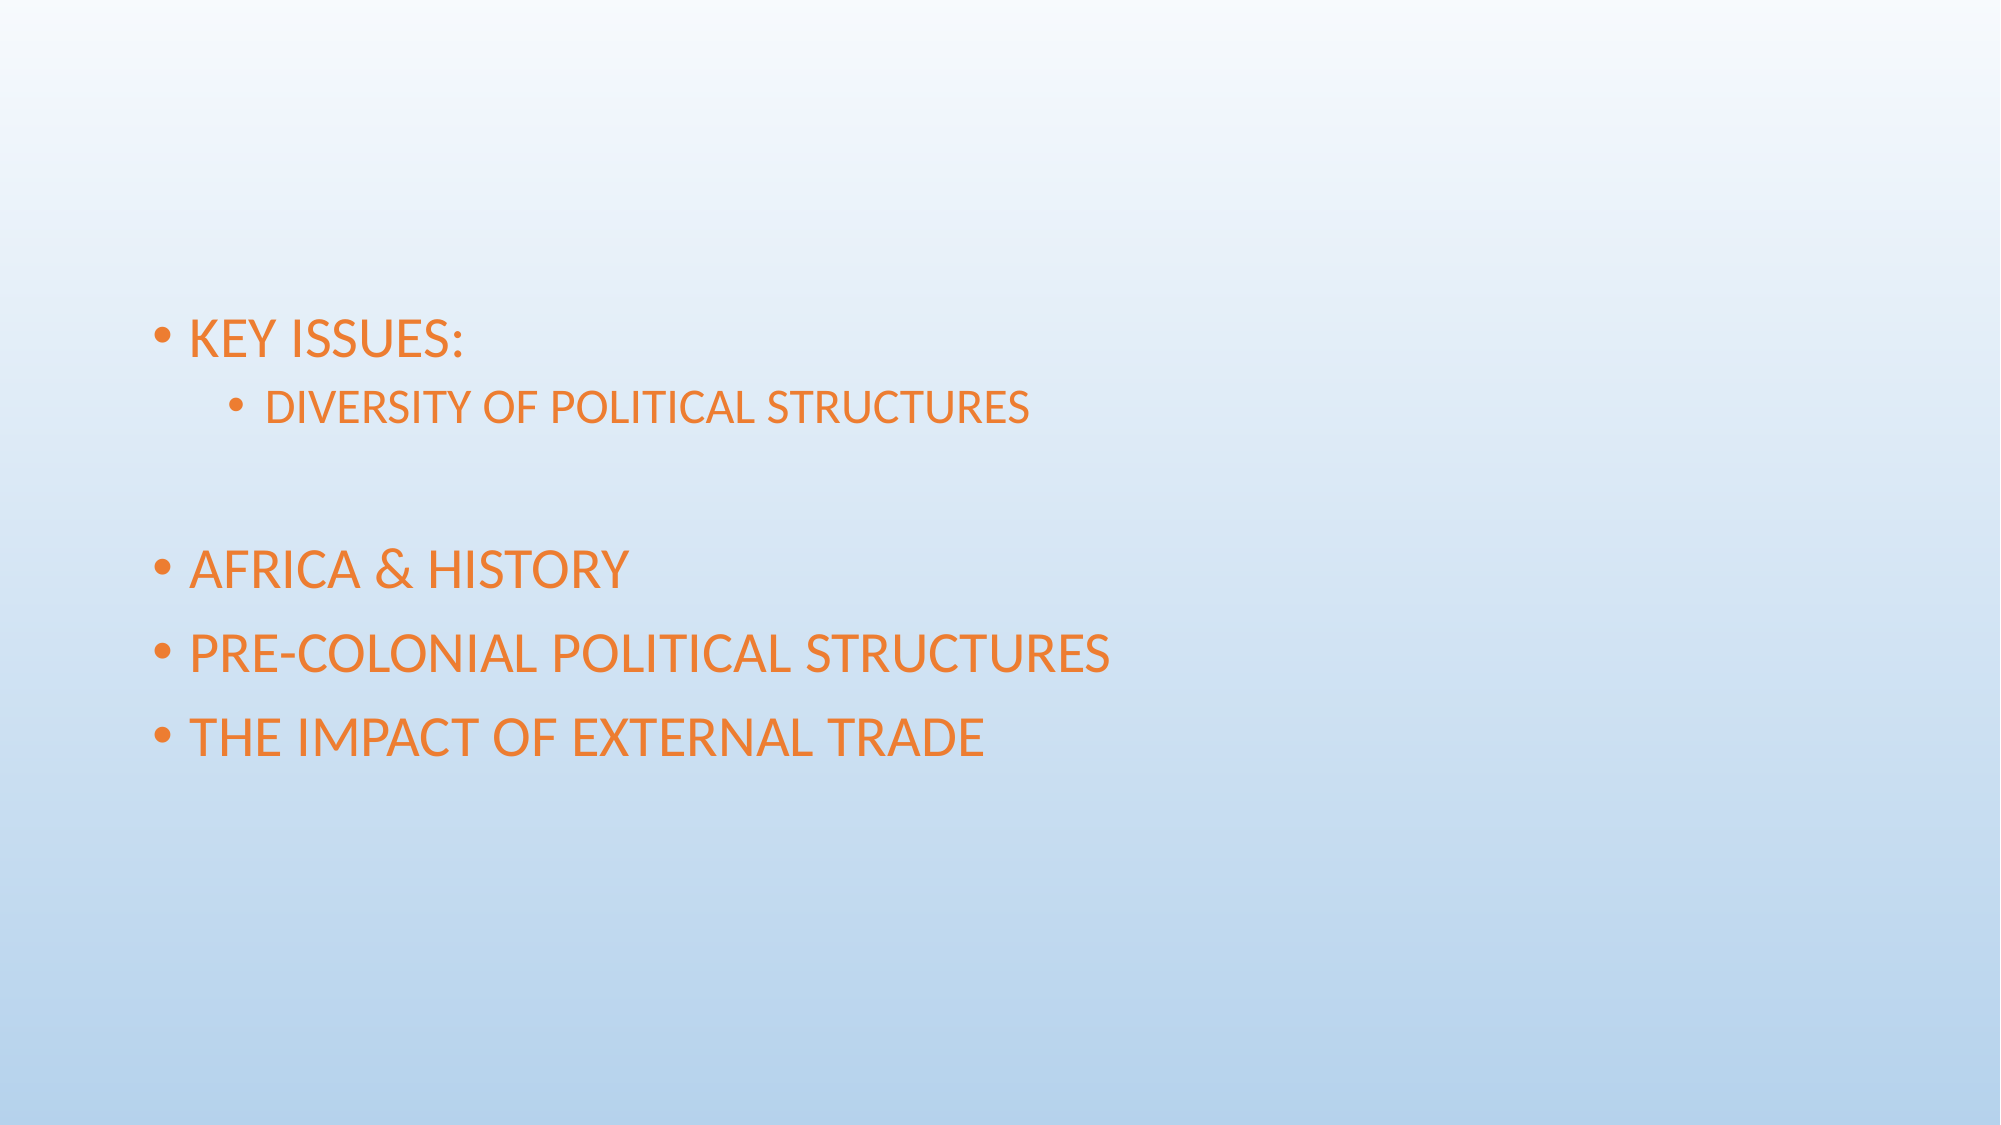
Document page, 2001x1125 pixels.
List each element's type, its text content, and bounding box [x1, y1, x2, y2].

list KEY ISSUES: DIVERSITY OF POLITICAL STRUCTURES AFRICA & HISTORY PRE-COLONIAL POLITICAL STRUCTURES THE IMPACT OF EXTERNAL TRADE [137, 299, 1863, 1014]
